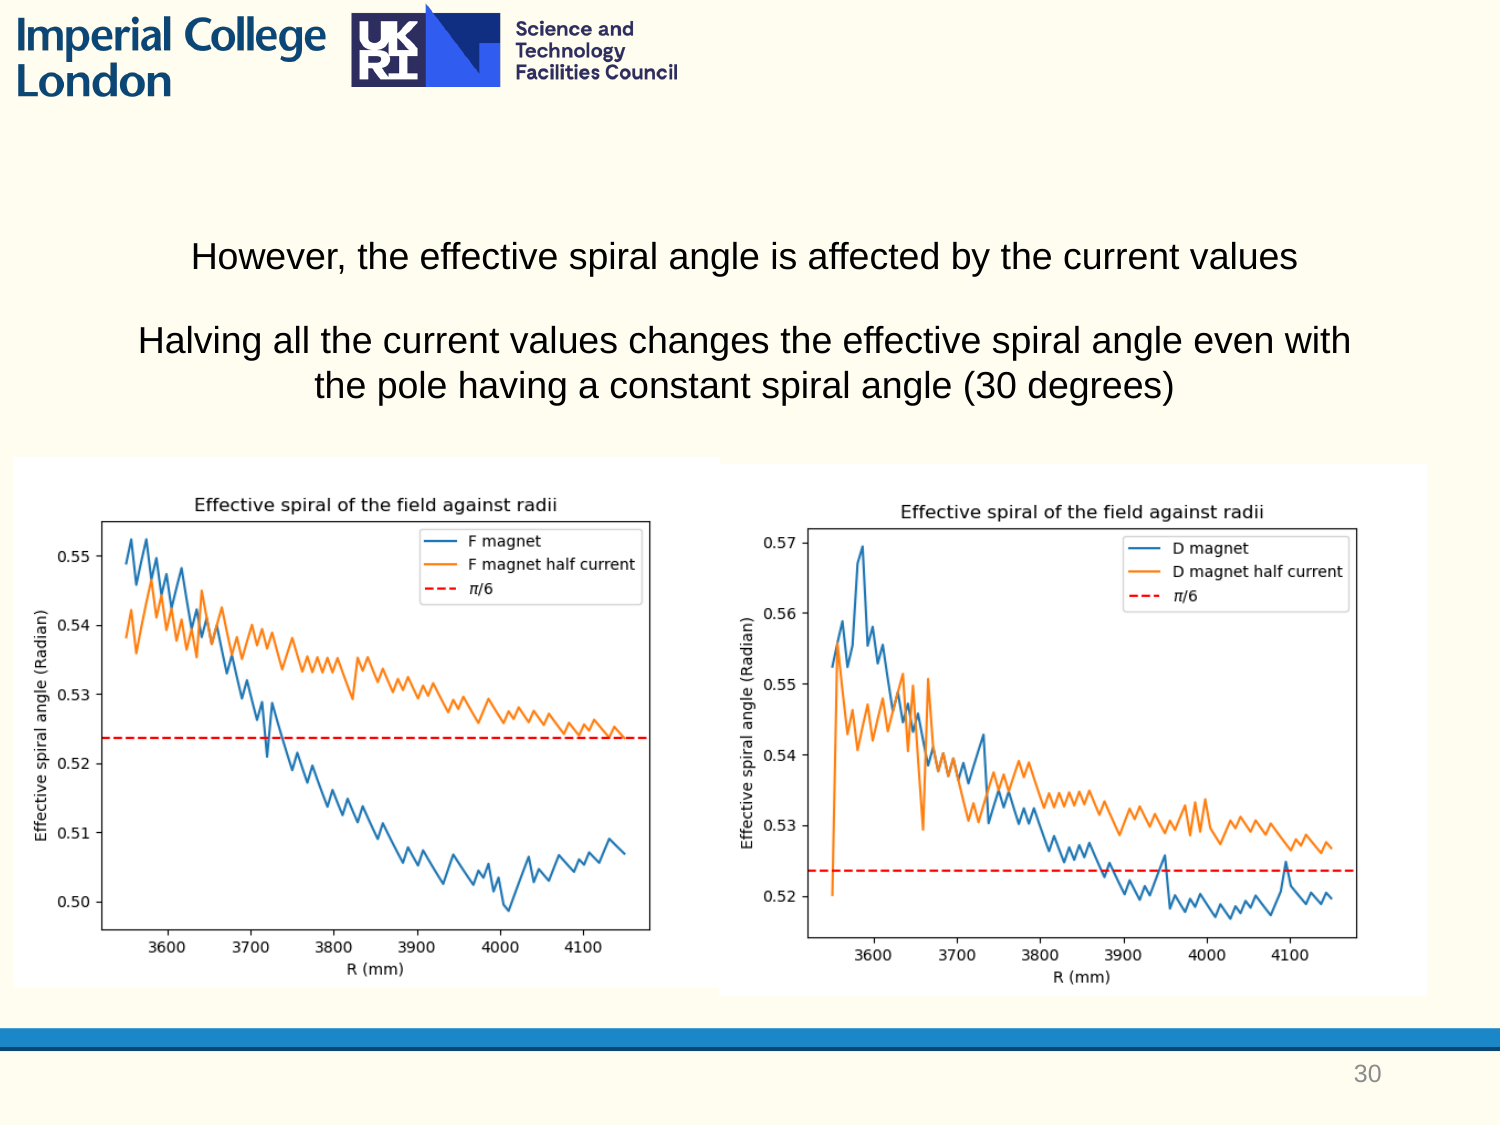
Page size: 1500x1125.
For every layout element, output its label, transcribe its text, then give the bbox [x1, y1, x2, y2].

picture [0, 0, 1500, 1108]
slide_number 30 [1059, 1042, 1397, 1103]
text_box However, the effective spiral angle is affected by the current values [124, 224, 1376, 285]
text_box Halving all the current values changes the effective spiral angle even with the pole having a constant spiral angle (30 degrees) [123, 308, 1377, 414]
